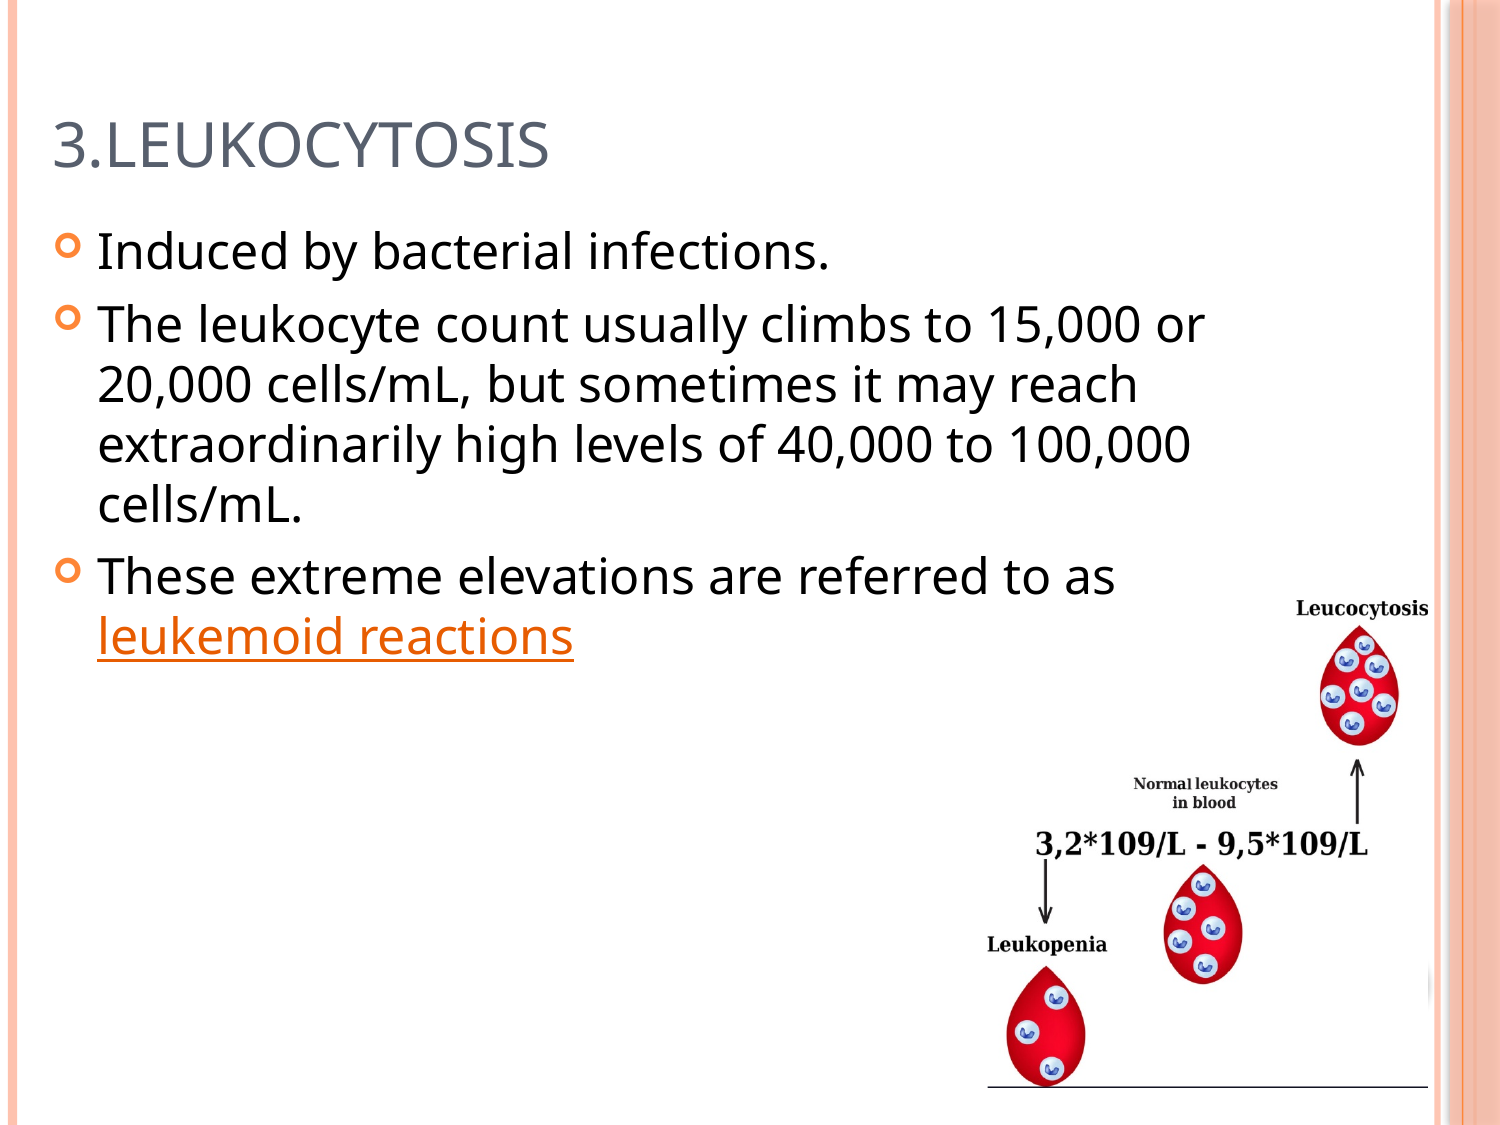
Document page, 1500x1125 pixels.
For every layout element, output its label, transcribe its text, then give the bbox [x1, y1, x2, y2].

title 3.Leukocytosis [37, 0, 1263, 188]
picture [986, 599, 1429, 1088]
list Induced by bacterial infections. The leukocyte count usually climbs to 15,000 or 20,000 cells/mL, but sometimes it may reach extraordinarily high levels of 40,000 to 100,000 cells/mL. These extreme elevations are referred to as leukemoid reactions [37, 212, 1263, 1012]
